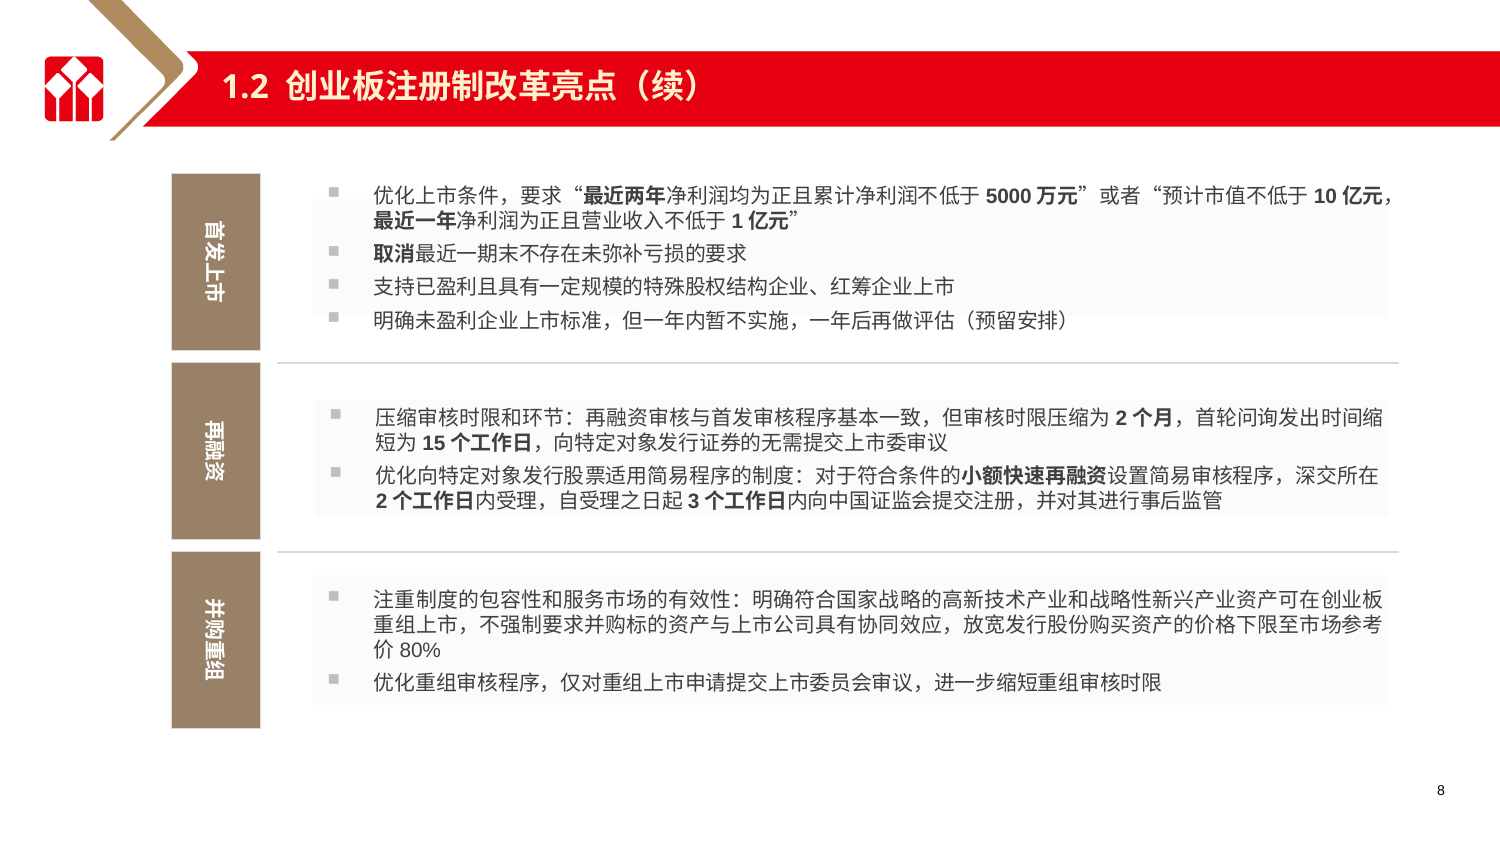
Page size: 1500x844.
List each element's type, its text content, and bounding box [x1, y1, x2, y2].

text_box 压缩审核时限和环节：再融资审核与首发审核程序基本一致，但审核时限压缩为2个月，首轮问询发出时间缩短为15个工作日，向特定对象发行证券的无需提交上市委审议 优化向特定对象发行股票适用简易程序的制度：对于符合条件的小额快速再融资设置简易审核程序，深交所在2个工作日内受理，自受理之日起3个工作日内向中国证监会提交注册，并对其进行事后监管 [314, 400, 1388, 517]
text_box 并购重组 [171, 551, 261, 729]
picture [0, 0, 1500, 844]
text_box 再融资 [171, 362, 261, 540]
text_box 优化上市条件，要求“最近两年净利润均为正且累计净利润不低于5000万元”或者“预计市值不低于10亿元，最近一年净利润为正且营业收入不低于1亿元” 取消最近一期末不存在未弥补亏损的要求 支持已盈利且具有一定规模的特殊股权结构企业、红筹企业上市 明确未盈利企业上市标准，但一年内暂不实施，一年后再做评估（预留安排） [312, 199, 1388, 316]
text_box 1.2 创业板注册制改革亮点（续） [206, 57, 1420, 115]
text_box 注重制度的包容性和服务市场的有效性：明确符合国家战略的高新技术产业和战略性新兴产业资产可在创业板重组上市，不强制要求并购标的资产与上市公司具有协同效应，放宽发行股份购买资产的价格下限至市场参考价80% 优化重组审核程序，仅对重组上市申请提交上市委员会审议，进一步缩短重组审核时限 [312, 575, 1388, 706]
text_box 首发上市 [171, 173, 261, 351]
